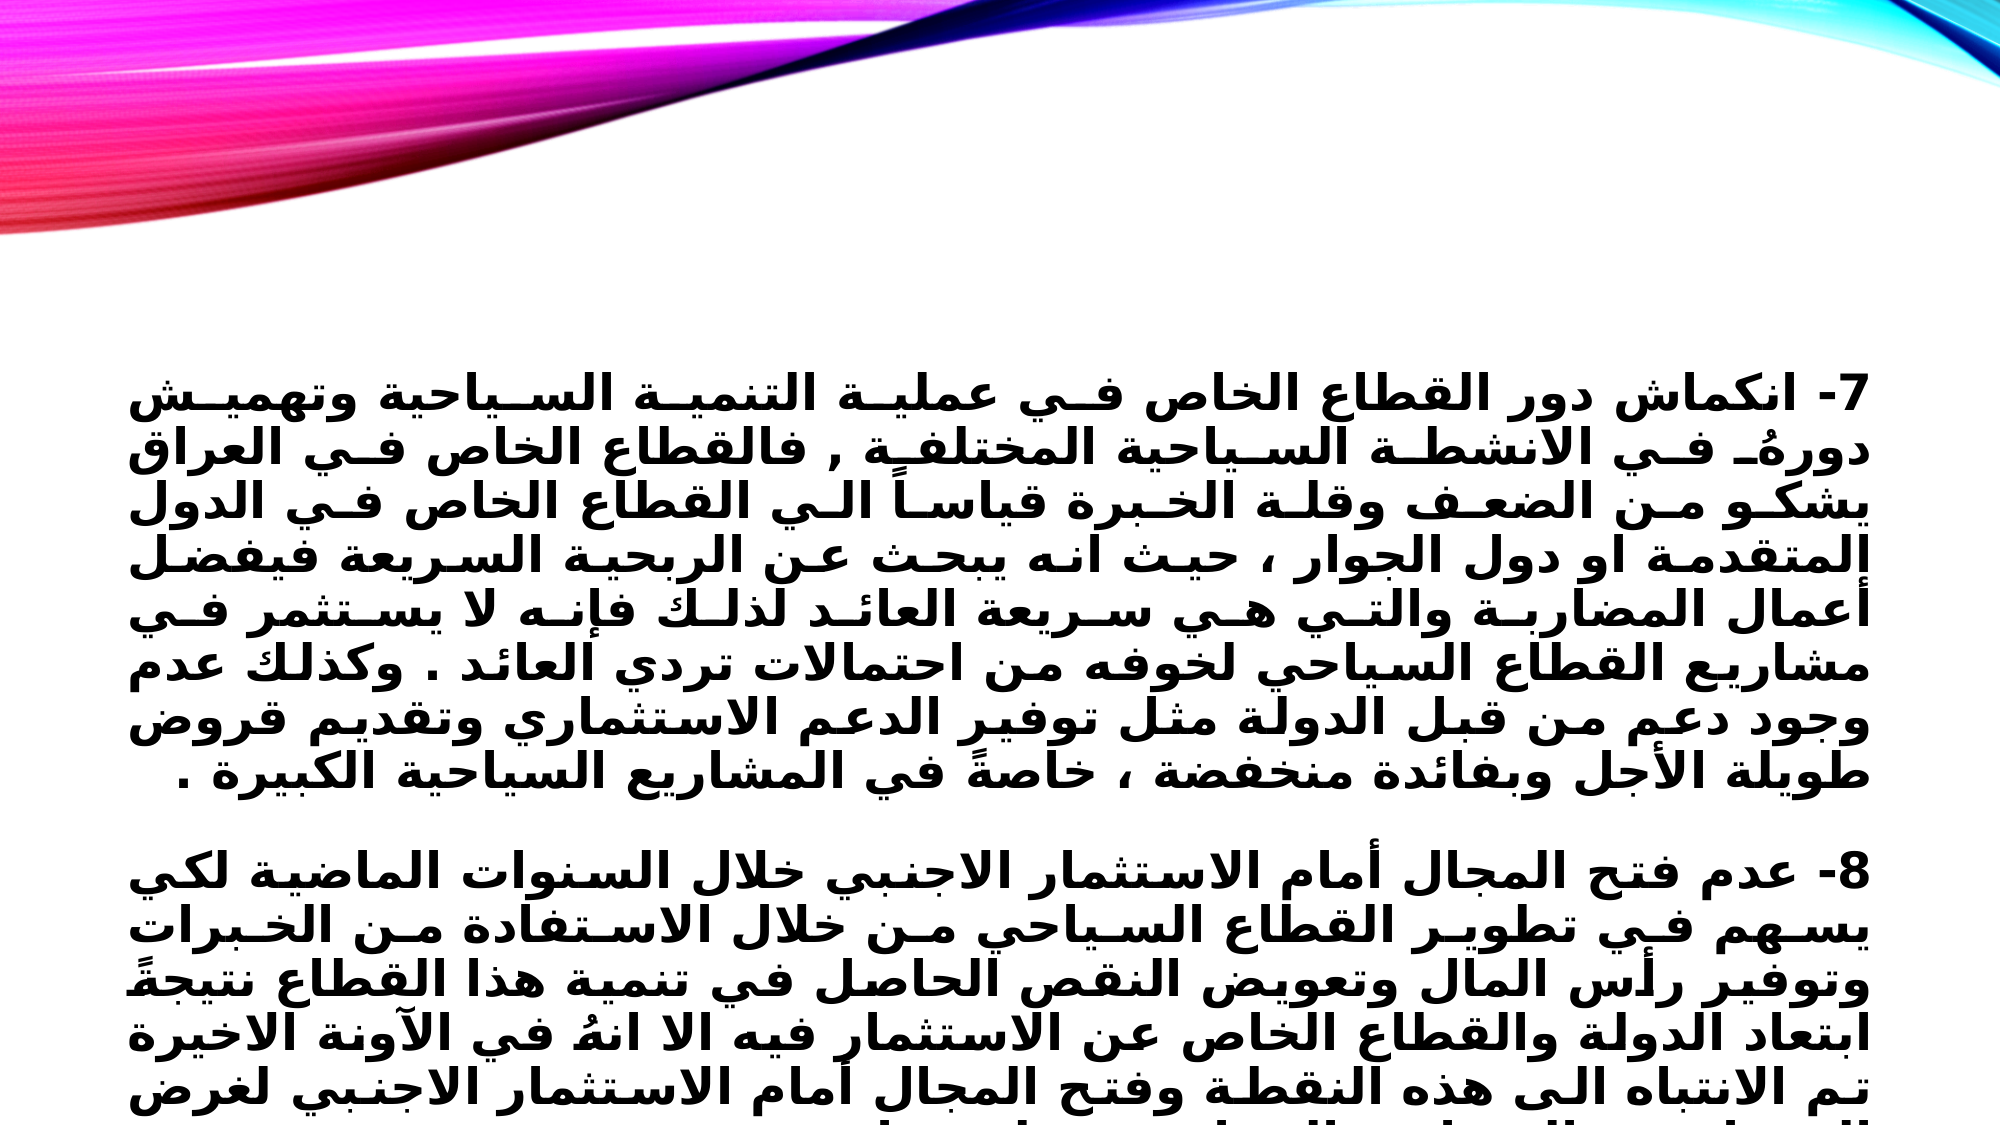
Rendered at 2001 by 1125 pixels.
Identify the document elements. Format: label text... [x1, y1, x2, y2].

list 7- انكماش دور القطاع الخاص في عملية التنمية السياحية وتهميش دورهُ في الانشطة السياحية المختلفة , فالقطاع الخاص في العراق يشكو من الضعف وقلة الخبرة قياساً الي القطاع الخاص في الدول المتقدمة او دول الجوار ، حيث انه يبحث عن الربحية السريعة فيفضل أعمال المضاربة والتي هي سريعة العائد لذلك فإنه لا يستثمر في مشاريع القطاع السياحي لخوفه من احتمالات تردي العائد . وكذلك عدم وجود دعم من قبل الدولة مثل توفير الدعم الاستثماري وتقديم قروض طويلة الأجل وبفائدة منخفضة ، خاصةً في المشاريع السياحية الكبيرة . 8- عدم فتح المجال أمام الاستثمار الاجنبي خلال السنوات الماضية لكي يسهم في تطوير القطاع السياحي من خلال الاستفادة من الخبرات وتوفير رأس المال وتعويض النقص الحاصل في تنمية هذا القطاع نتيجةً ابتعاد الدولة والقطاع الخاص عن الاستثمار فيه الا انهُ في الآونة الاخيرة تم الانتباه الى هذه النقطة وفتح المجال أمام الاستثمار الاجنبي لغرض الدخول في المشاريع السياحية وتطويرها . [112, 360, 1888, 1021]
picture [1910, 0, 2000, 45]
picture [0, 0, 2000, 237]
picture [1890, 0, 2000, 75]
